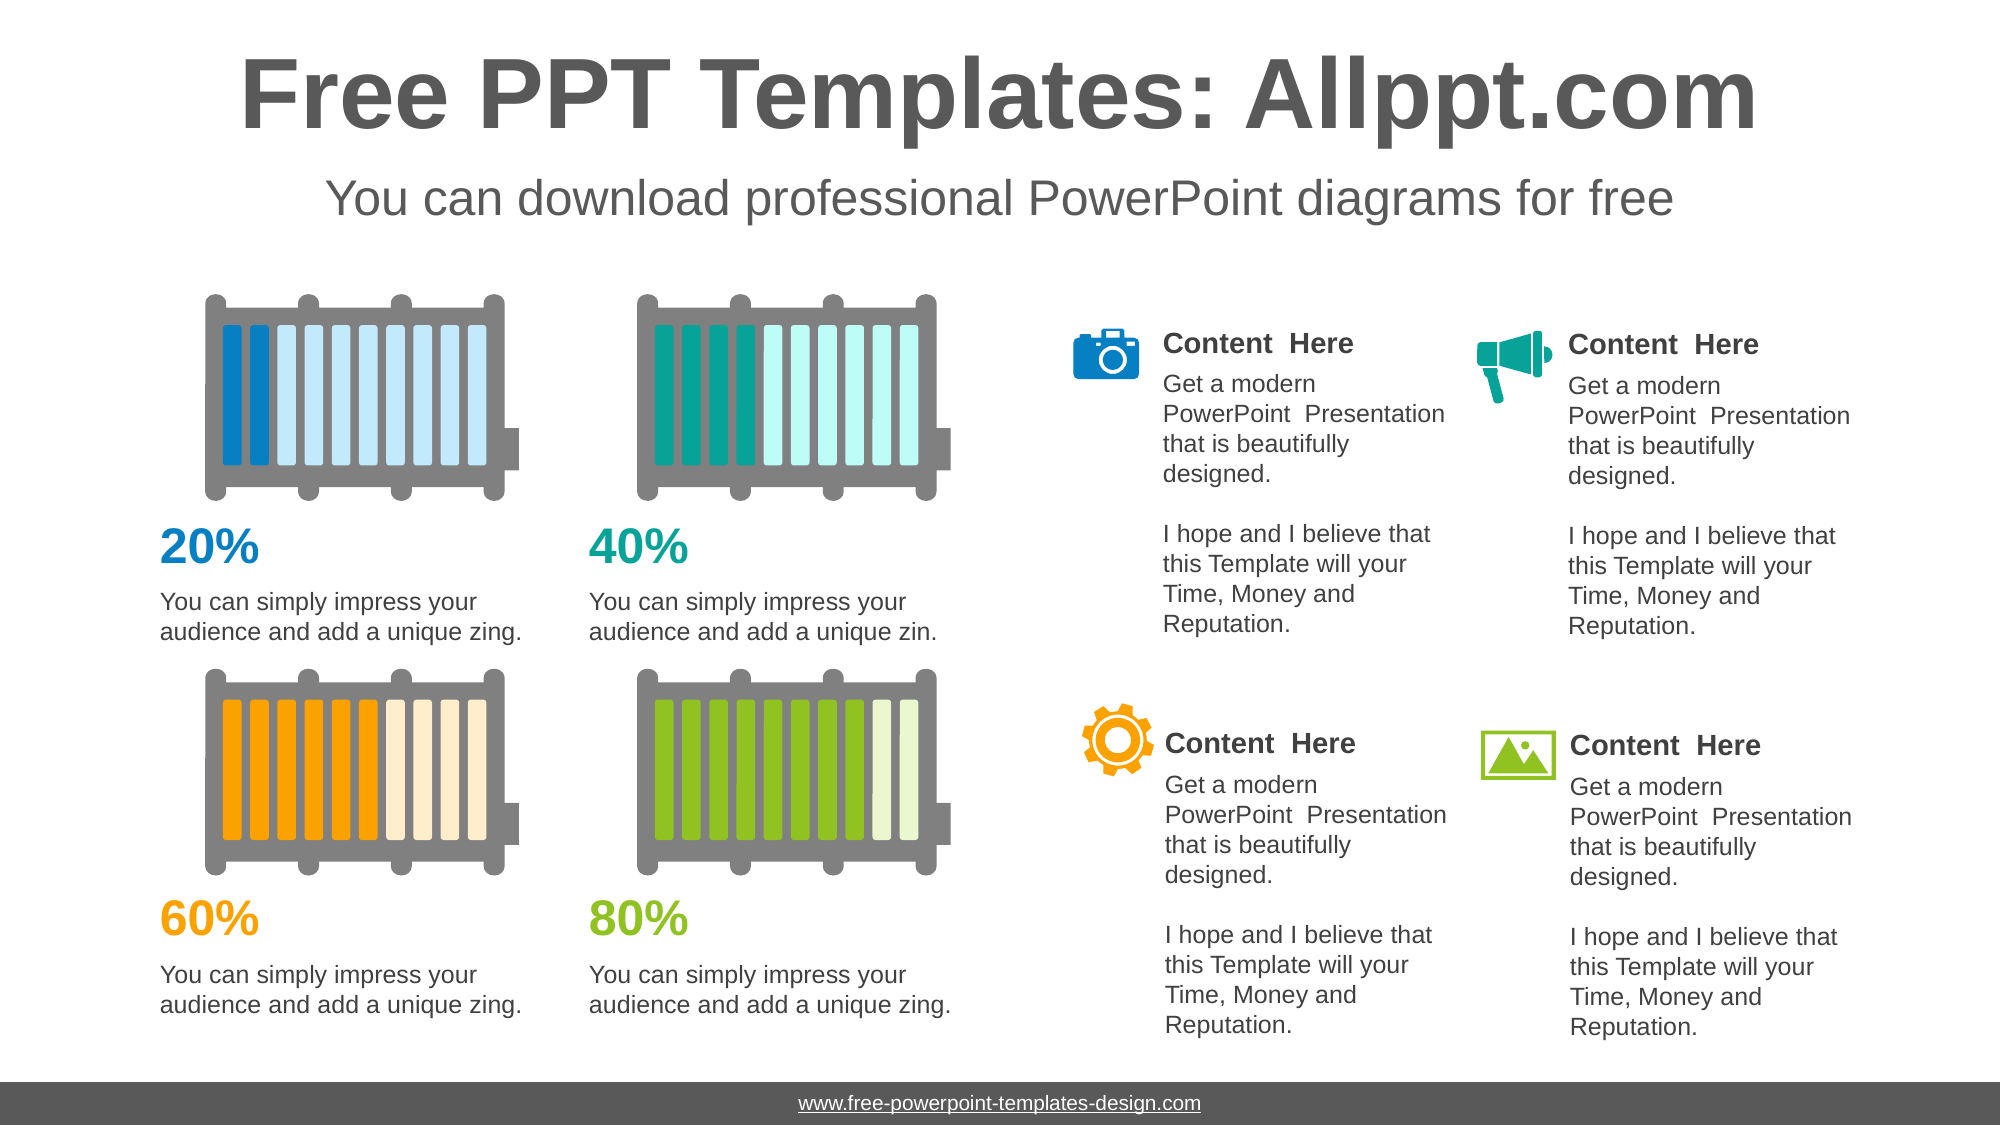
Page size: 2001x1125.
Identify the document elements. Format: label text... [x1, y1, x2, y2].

text_box You can simply impress your audience and add a unique zing. [159, 951, 571, 1026]
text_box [1162, 316, 1466, 618]
text_box You can simply impress your audience and add a unique zing. [588, 951, 1000, 1026]
text_box 40% [588, 505, 1000, 578]
text_box [1072, 327, 1141, 381]
text_box [1080, 702, 1156, 778]
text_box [205, 668, 519, 876]
text_box 60% [159, 878, 571, 951]
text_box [636, 294, 951, 501]
text_box [1476, 329, 1554, 405]
text_box You can simply impress your audience and add a unique zing. [159, 578, 571, 654]
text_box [1164, 716, 1468, 1019]
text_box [1568, 317, 1871, 620]
text_box [1480, 730, 1557, 781]
text_box 80% [588, 878, 1000, 951]
title Free PPT Templates: Allppt.com [0, 32, 2000, 161]
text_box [205, 294, 519, 501]
text_box www.free-powerpoint-templates-design.com [0, 1082, 2000, 1123]
text_box You can simply impress your audience and add a unique zin. [588, 578, 1000, 654]
text_box 20% [159, 505, 571, 578]
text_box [636, 668, 951, 876]
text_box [1569, 718, 1873, 1021]
list You can download professional PowerPoint diagrams for free [0, 164, 2000, 234]
